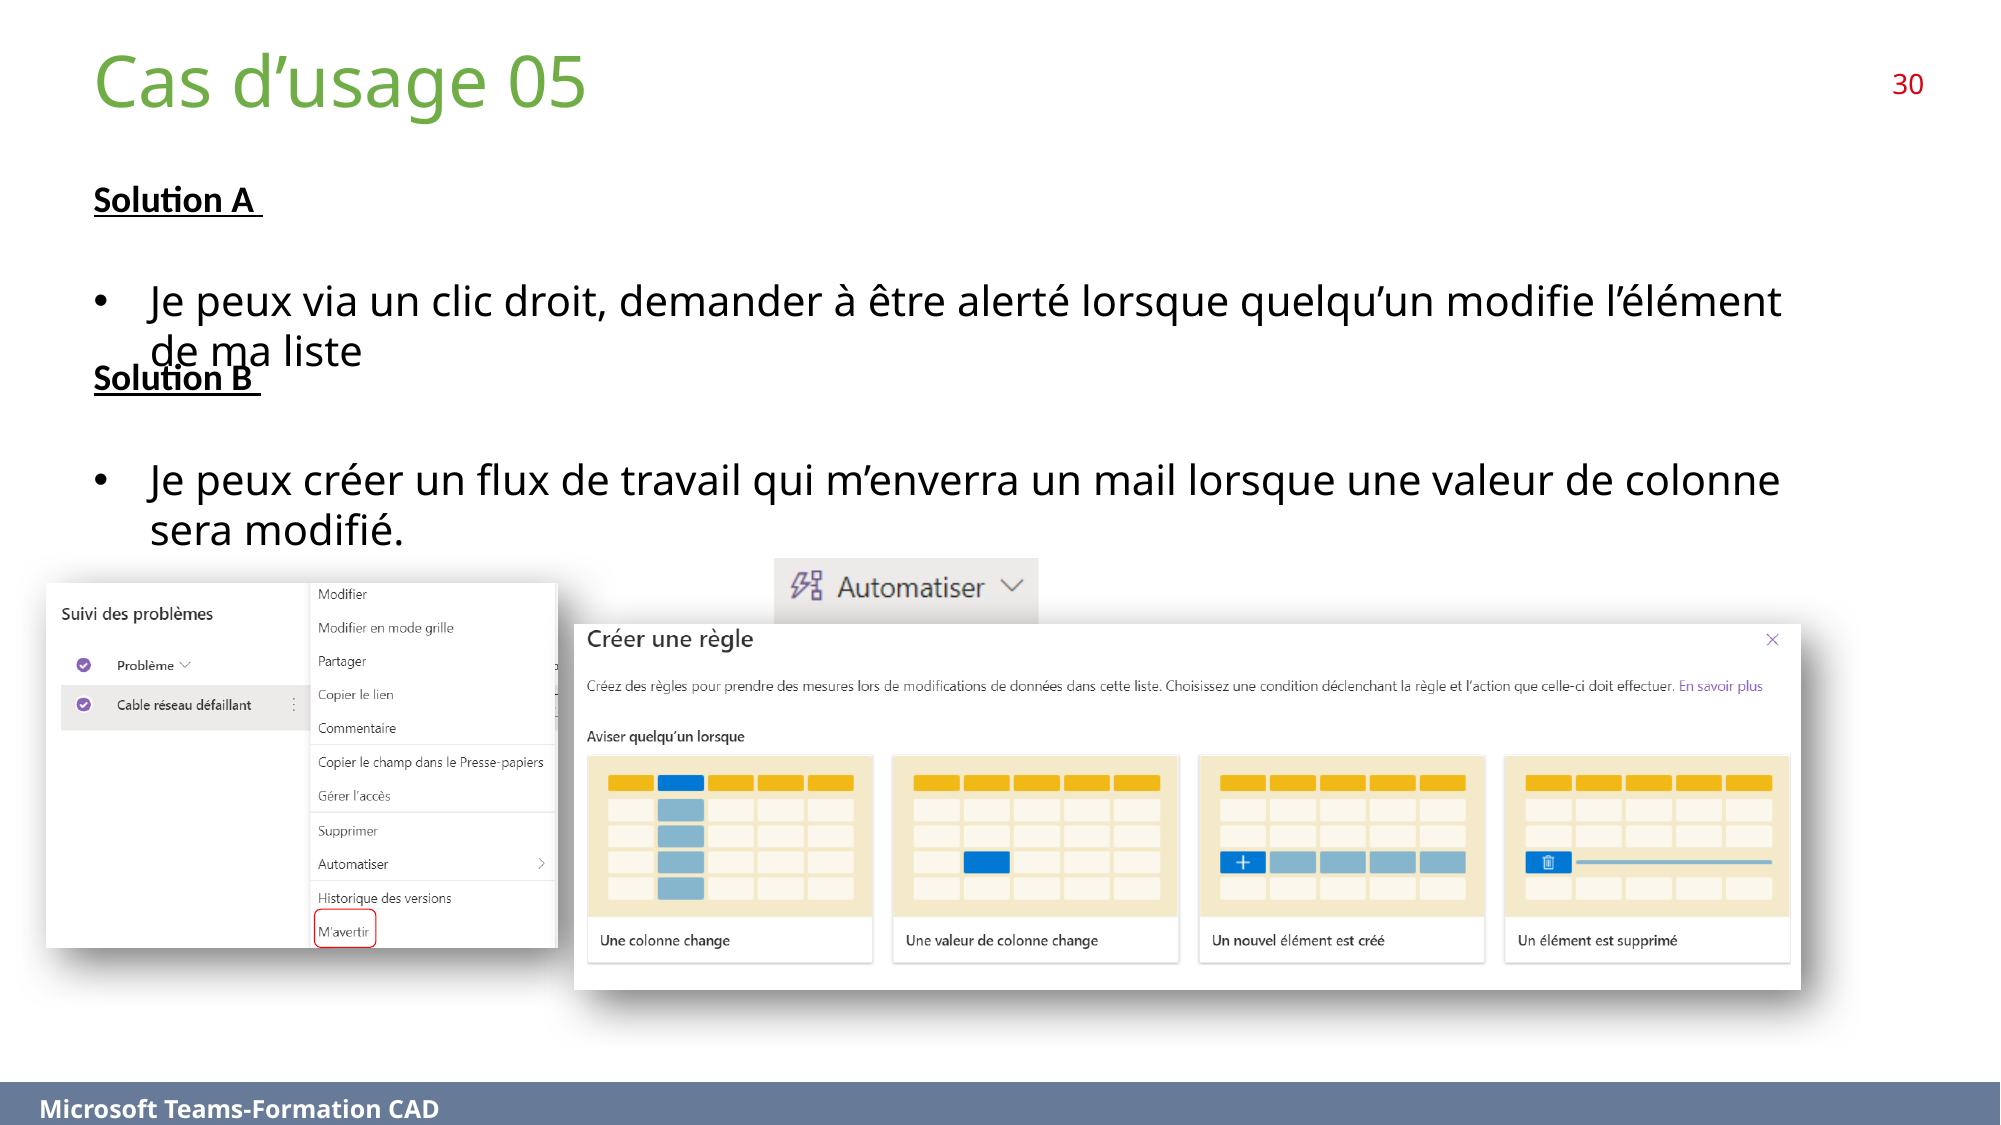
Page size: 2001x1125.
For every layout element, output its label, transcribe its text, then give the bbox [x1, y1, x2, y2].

text_box Je peux via un clic droit, demander à être alerté lorsque quelqu’un modifie l’élément de ma liste [78, 267, 1801, 433]
title Cas d’usage 05 [78, 38, 1837, 131]
slide_number 30 [1868, 56, 1948, 116]
text_box Solution B [78, 345, 315, 406]
text_box Solution A [78, 167, 315, 227]
picture [46, 583, 558, 948]
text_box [574, 557, 1801, 990]
text_box Je peux créer un flux de travail qui m’enverra un mail lorsque une valeur de colonne sera modifié. [78, 446, 1837, 612]
